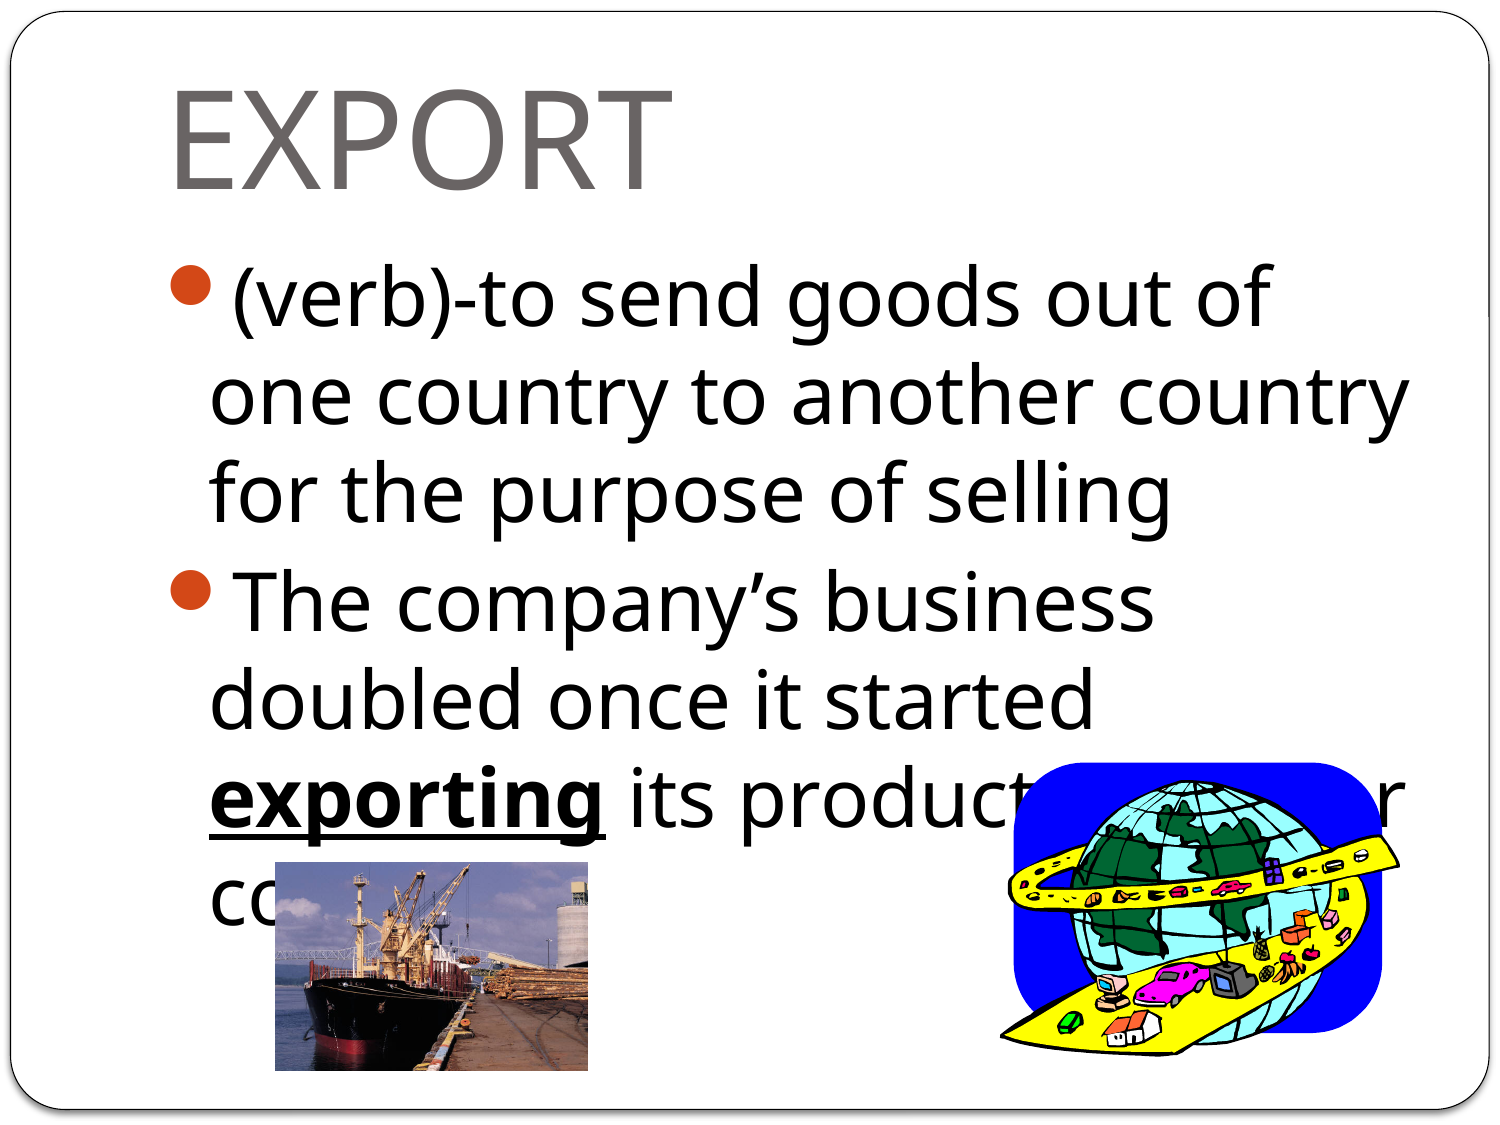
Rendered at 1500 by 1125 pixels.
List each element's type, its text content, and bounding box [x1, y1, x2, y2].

list (verb)-to send goods out of one country to another country for the purpose of selling The company’s business doubled once it started exporting its products to other countries. [150, 237, 1425, 988]
picture [274, 862, 588, 1071]
title EXPORT [150, 45, 1425, 233]
picture [999, 762, 1401, 1057]
